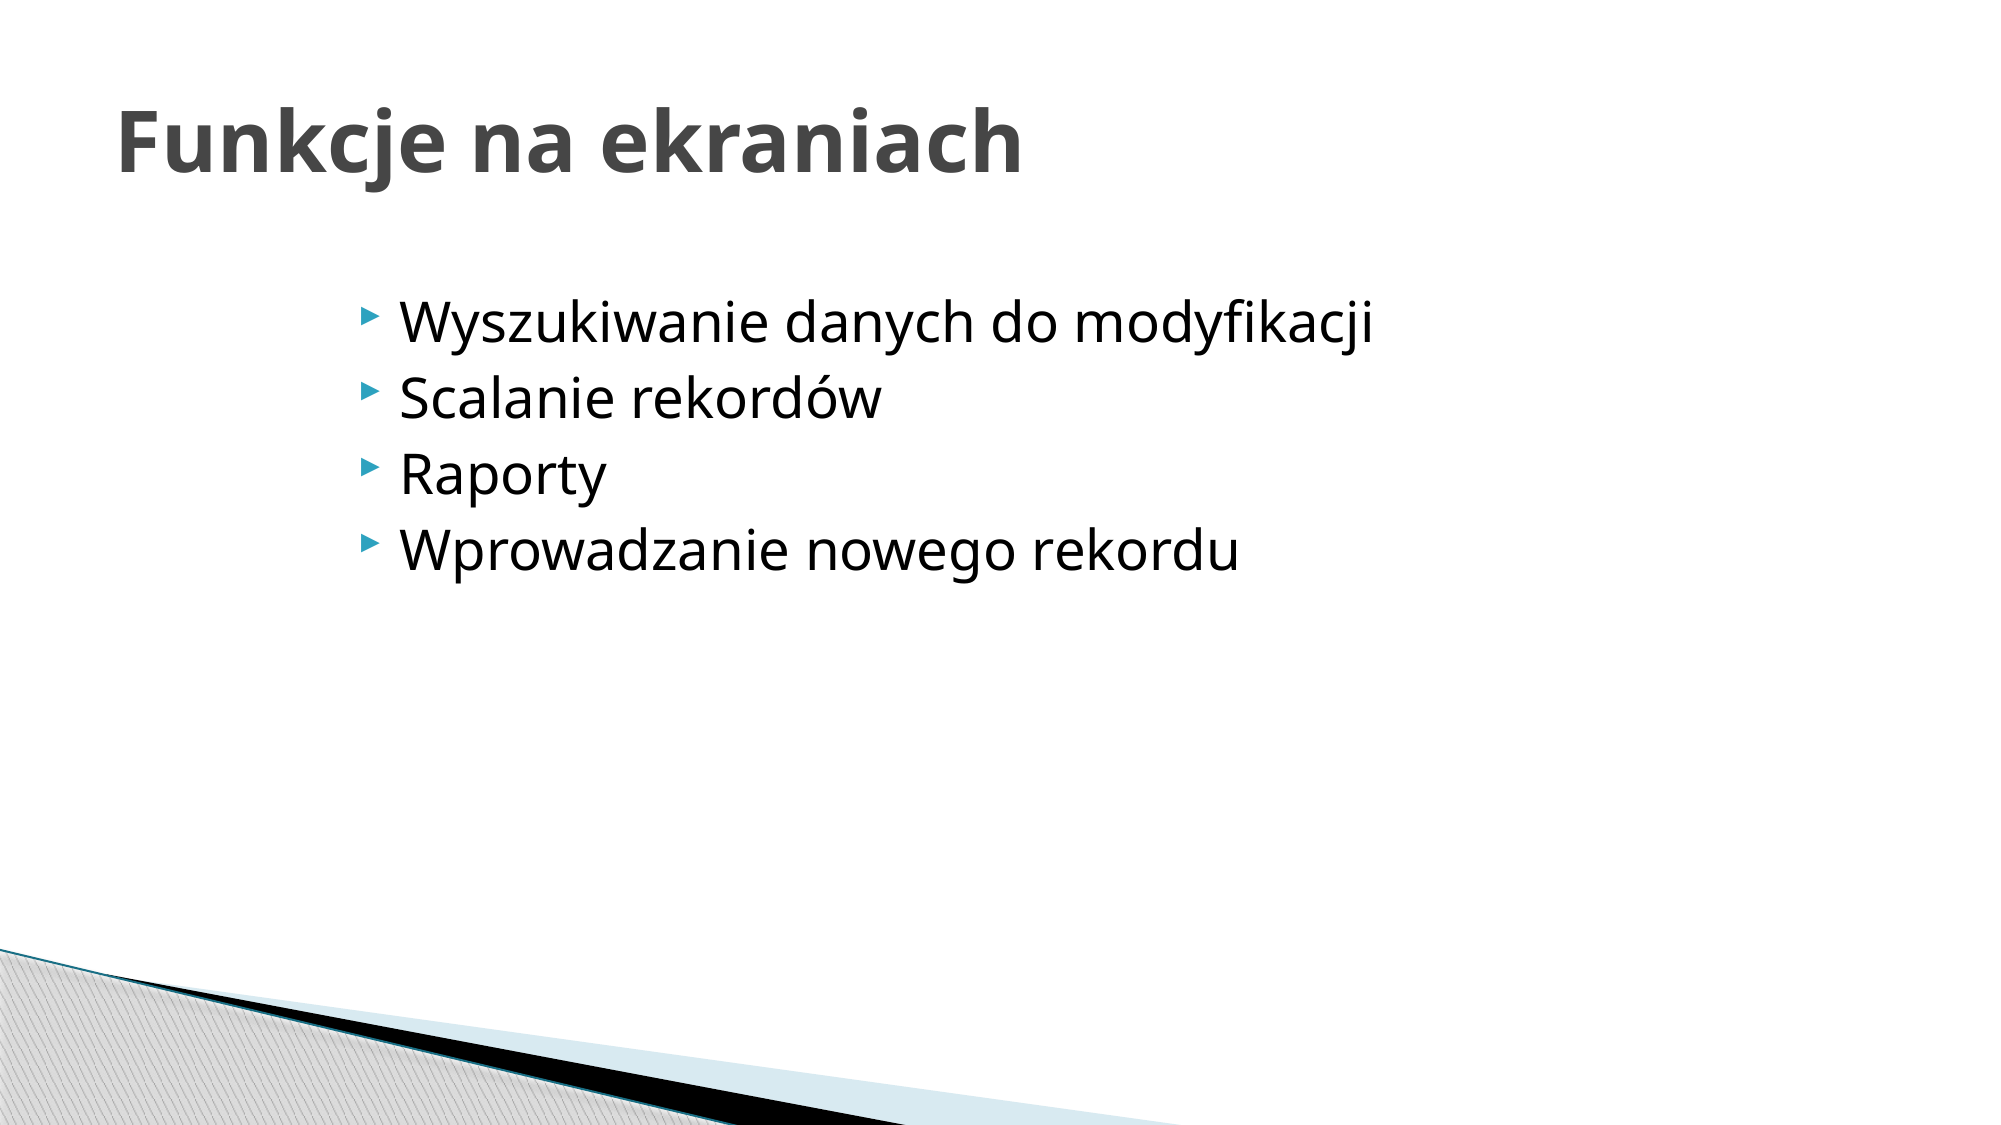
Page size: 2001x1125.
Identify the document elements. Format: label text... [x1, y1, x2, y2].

list Wyszukiwanie danych do modyfikacji Scalanie rekordów Raporty Wprowadzanie nowego rekordu [324, 278, 1675, 952]
title Funkcje na ekraniach [99, 45, 1900, 233]
